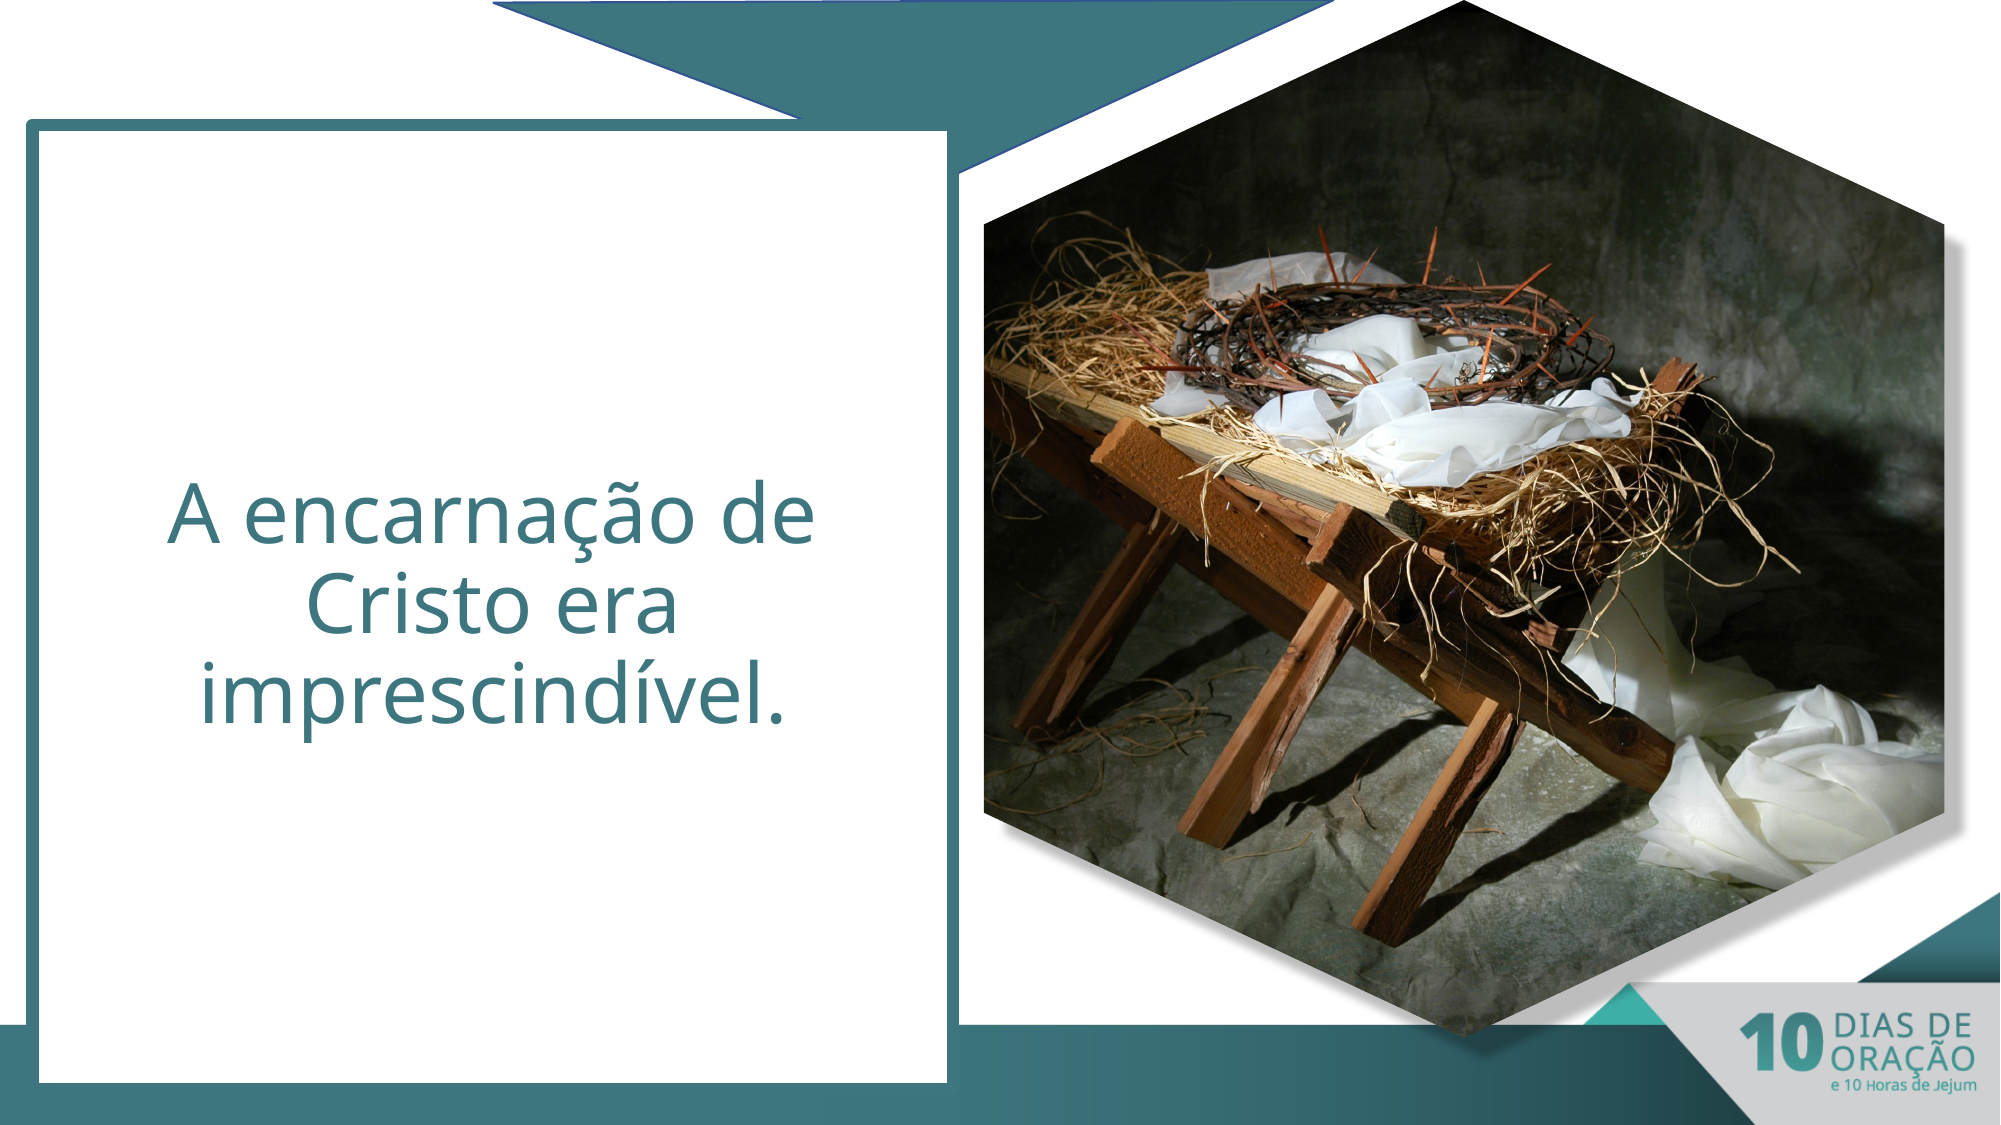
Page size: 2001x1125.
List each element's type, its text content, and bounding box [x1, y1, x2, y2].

picture [0, 0, 2000, 1125]
list A encarnação de Cristo era imprescindível. [26, 119, 959, 1095]
